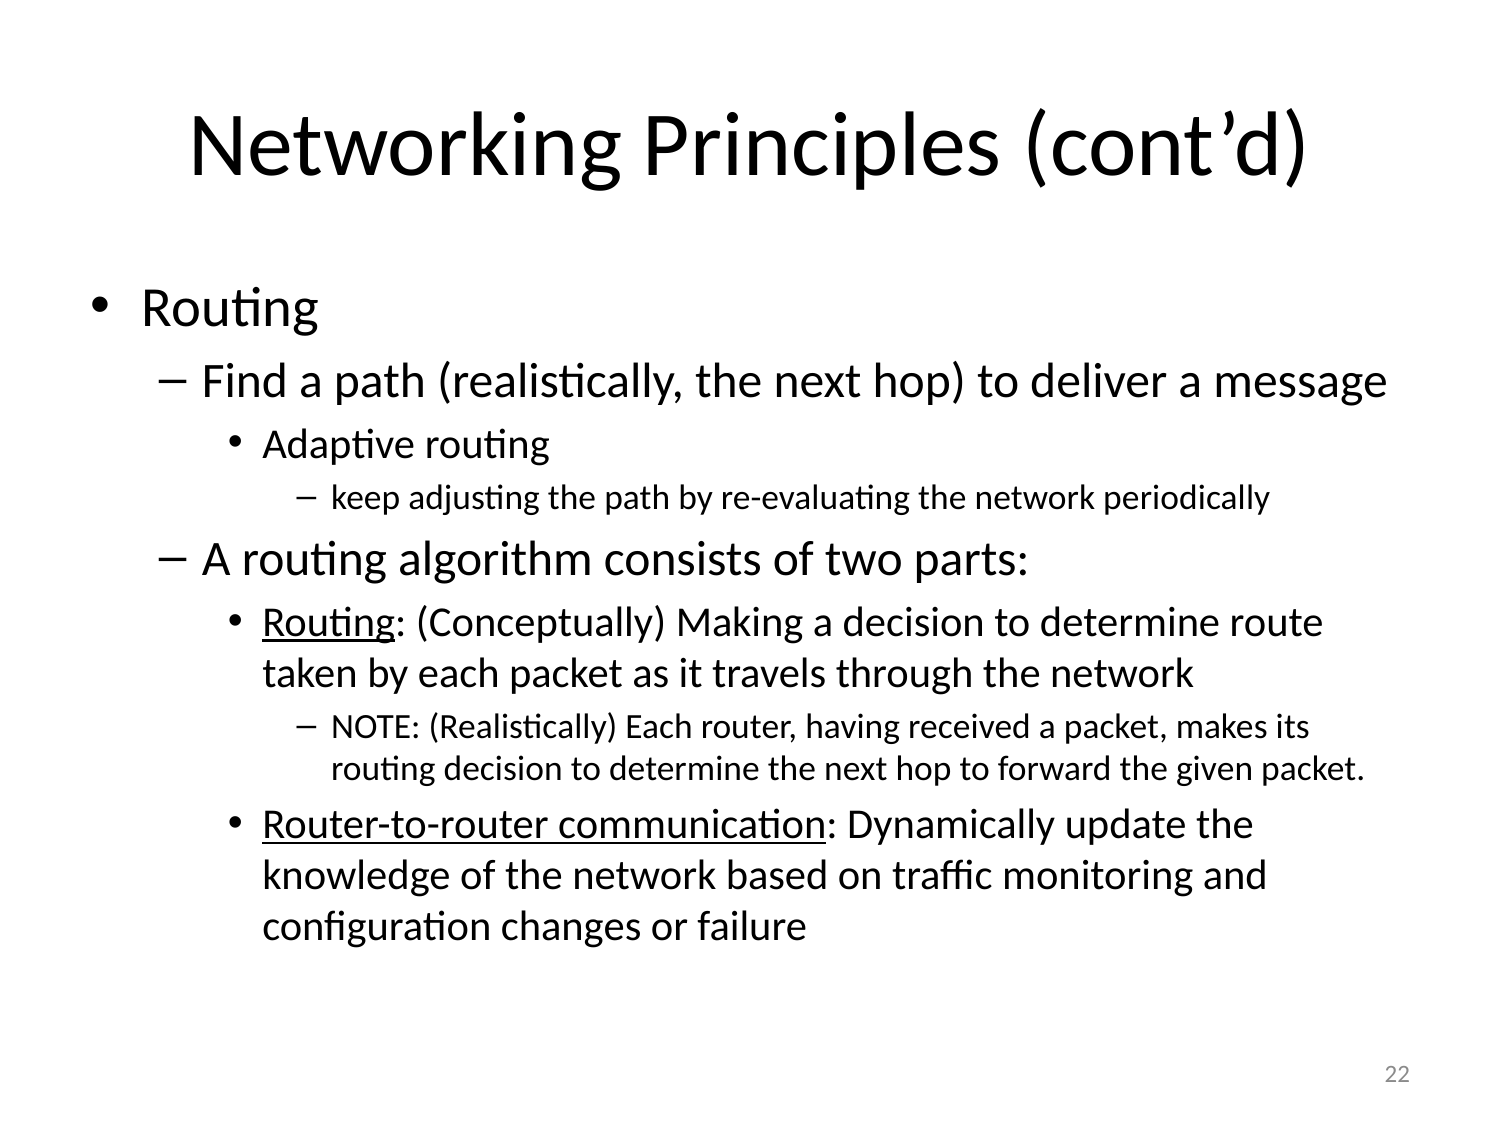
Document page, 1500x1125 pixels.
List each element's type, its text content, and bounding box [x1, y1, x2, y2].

title Networking Principles (cont’d) [75, 45, 1425, 233]
slide_number 22 [1074, 1042, 1425, 1103]
list Routing Find a path (realistically, the next hop) to deliver a message Adaptive routing keep adjusting the path by re-evaluating the network periodically A routing algorithm consists of two parts: Routing: (Conceptually) Making a decision to determine route taken by each packet as it travels through the network NOTE: (Realistically) Each router, having received a packet, makes its routing decision to determine the next hop to forward the given packet. Router-to-router communication: Dynamically update the knowledge of the network based on traffic monitoring and configuration changes or failure [75, 262, 1425, 1005]
